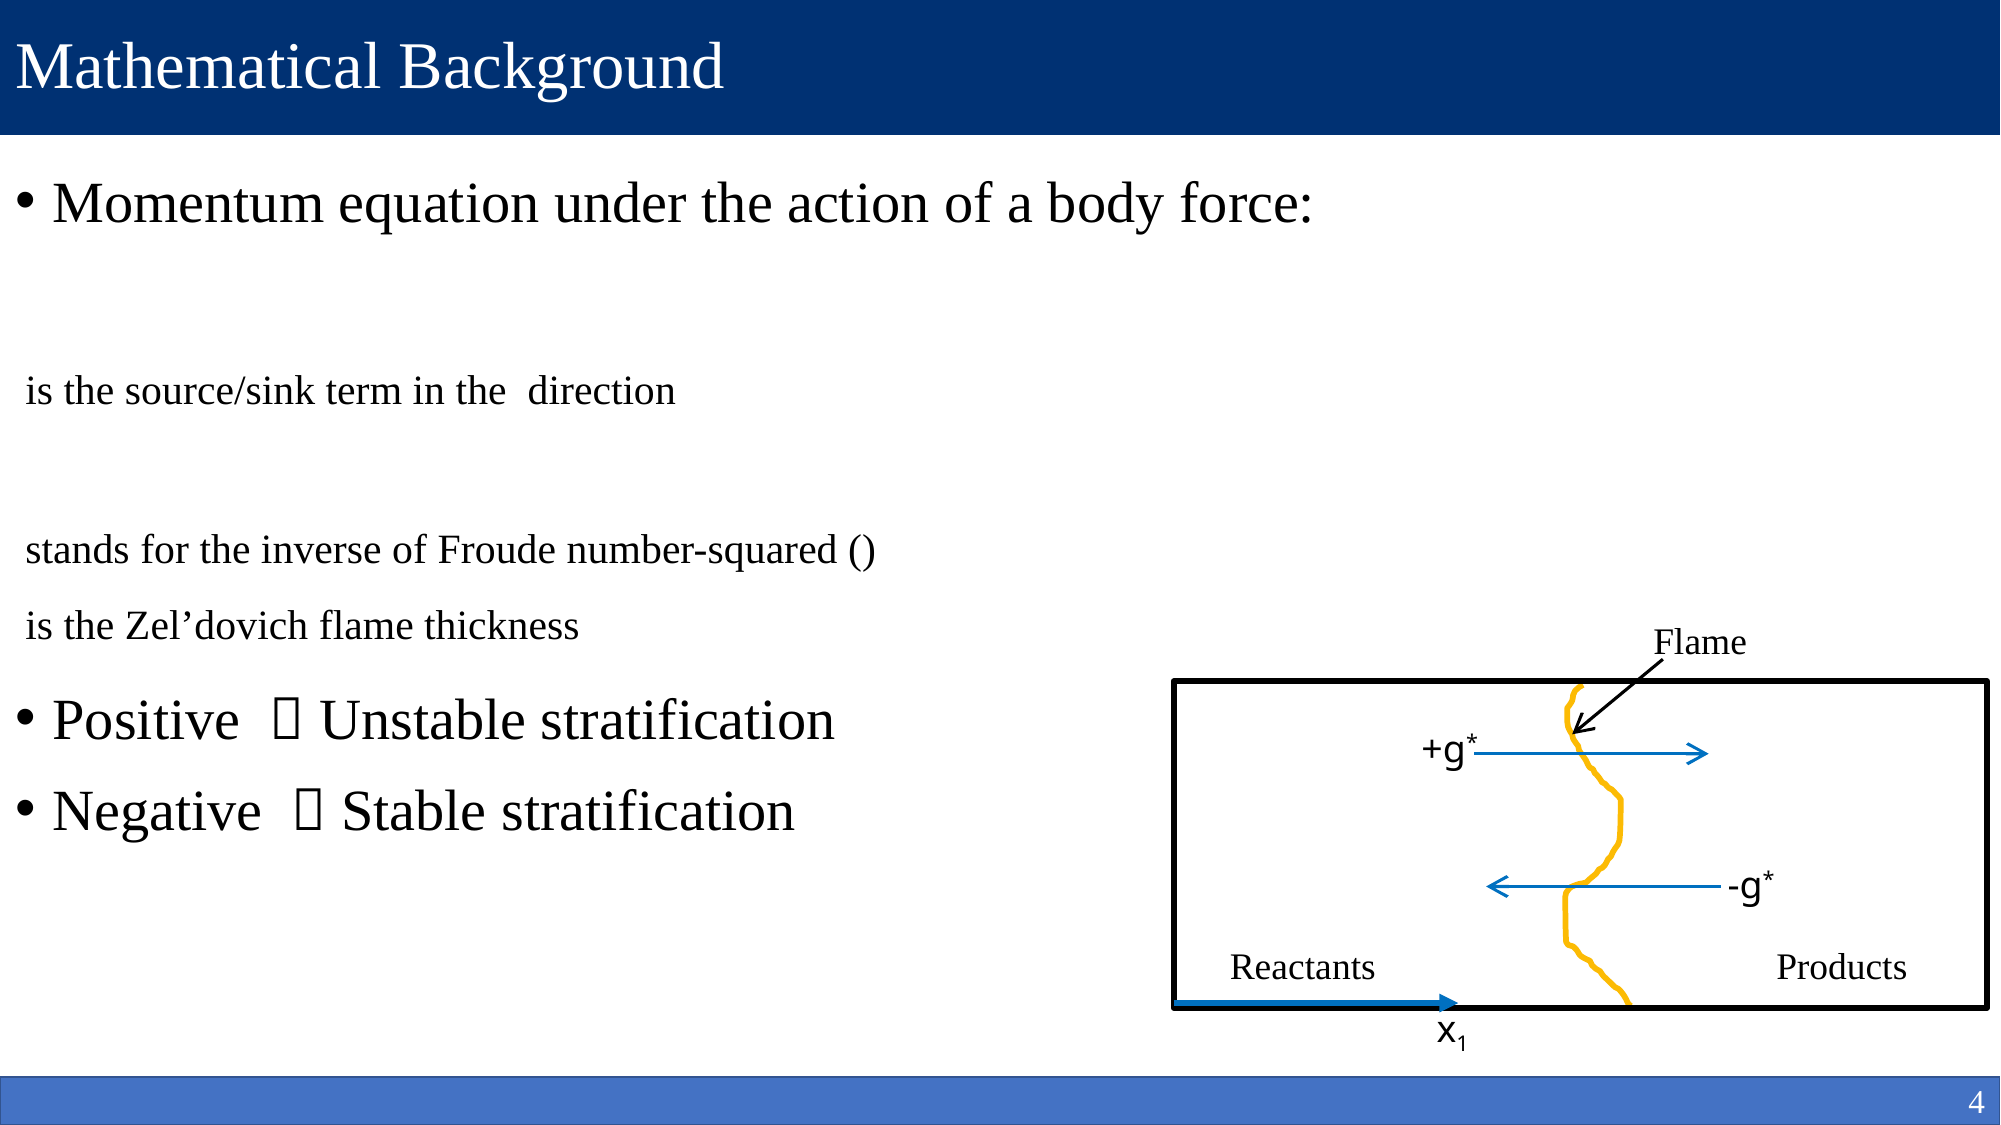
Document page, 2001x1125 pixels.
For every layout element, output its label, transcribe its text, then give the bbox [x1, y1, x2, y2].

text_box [1173, 609, 1987, 1059]
text_box [0, 1076, 2000, 1125]
title Mathematical Background [0, 0, 2000, 135]
slide_number 4 [1550, 1077, 2000, 1124]
